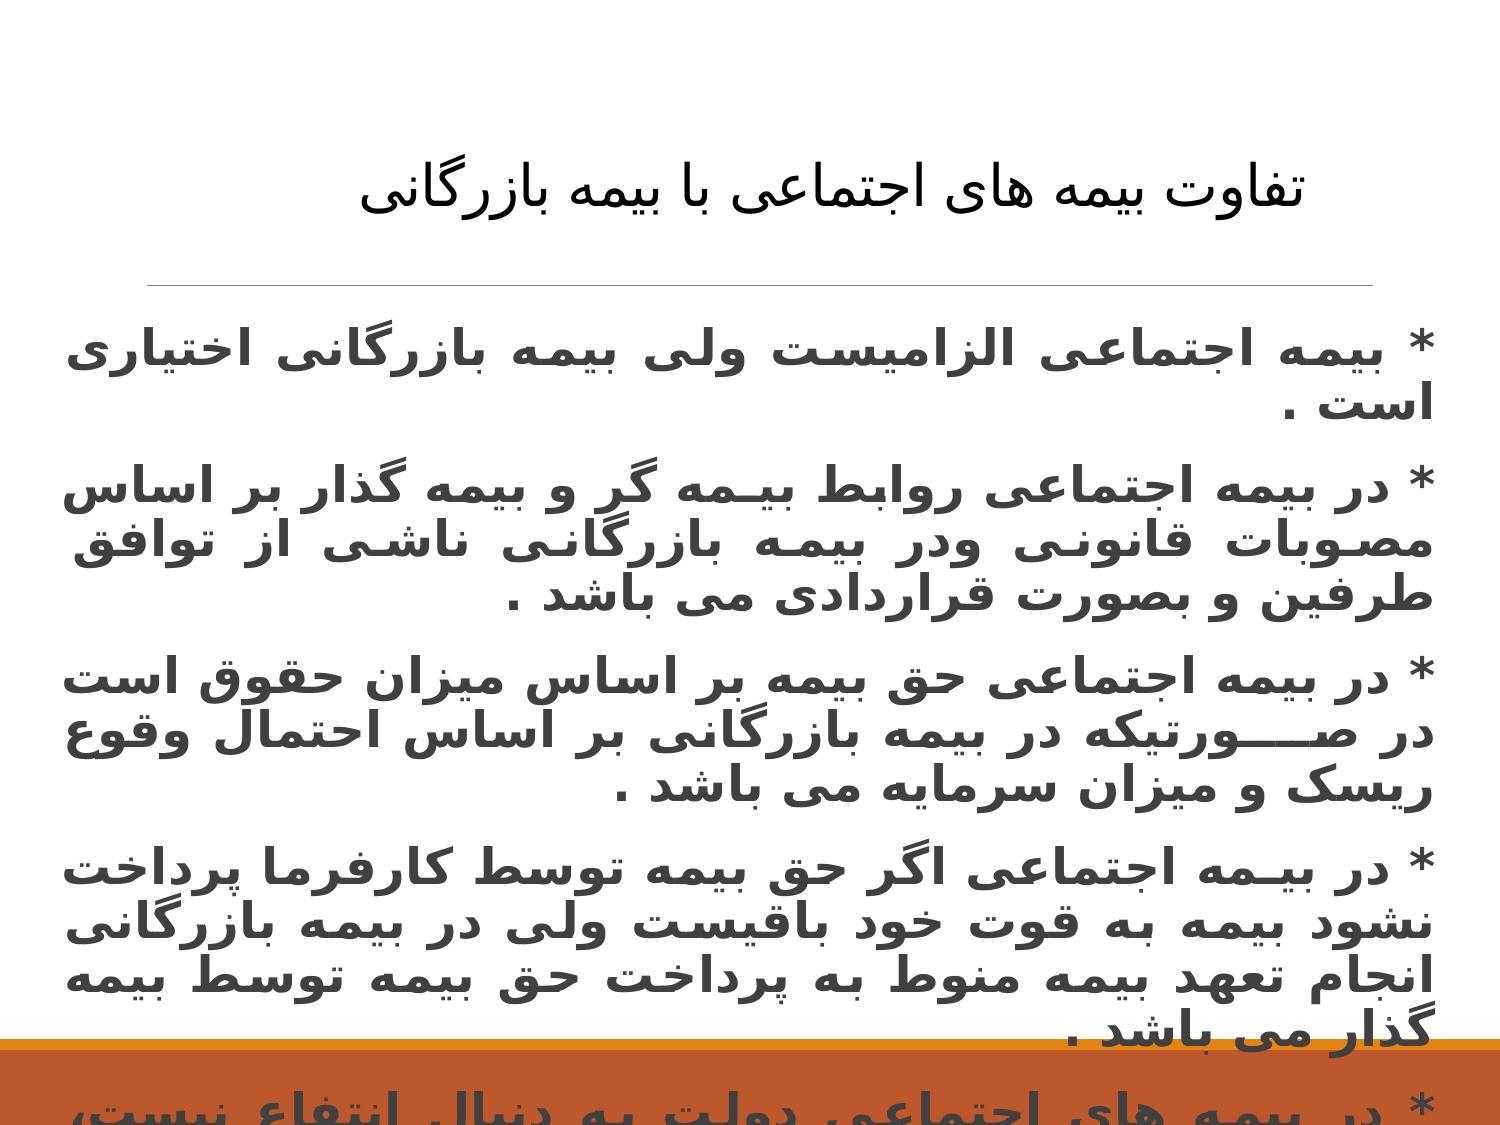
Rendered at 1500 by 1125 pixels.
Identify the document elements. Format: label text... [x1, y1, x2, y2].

list * بیمه اجتماعی الزامیست ولی بیمه بازرگانی اختیاری است . * در بیمه اجتماعی روابط بیـمه گر و بیمه گذار بر اساس مصوبات قانونی ودر بیمه بازرگانی ناشی از توافق طرفین و بصورت قراردادی می باشد . * در بیمه اجتماعی حق بیمه بر اساس میزان حقوق است در صــــورتیکه در بیمه بازرگانی بر اساس احتمال وقوع ریسک و میزان سرمایه می باشد . * در بیـمه اجتماعی اگر حق بیمه توسط کارفرما پرداخت نشود بیمه به قوت خود باقیست ولی در بیمه بازرگانی انجام تعهد بیمه منوط به پرداخت حق بیمه توسط بیمه گذار می باشد . * در بیمه های اجتماعی دولت به دنبال انتفاع نیست، لیکن یک بعد فعالیت بیمه های بازرگانی انتفاع است. [60, 314, 1451, 1000]
title تفاوت بیمه های اجتماعی با بیمه بازرگانی [190, 125, 1321, 226]
